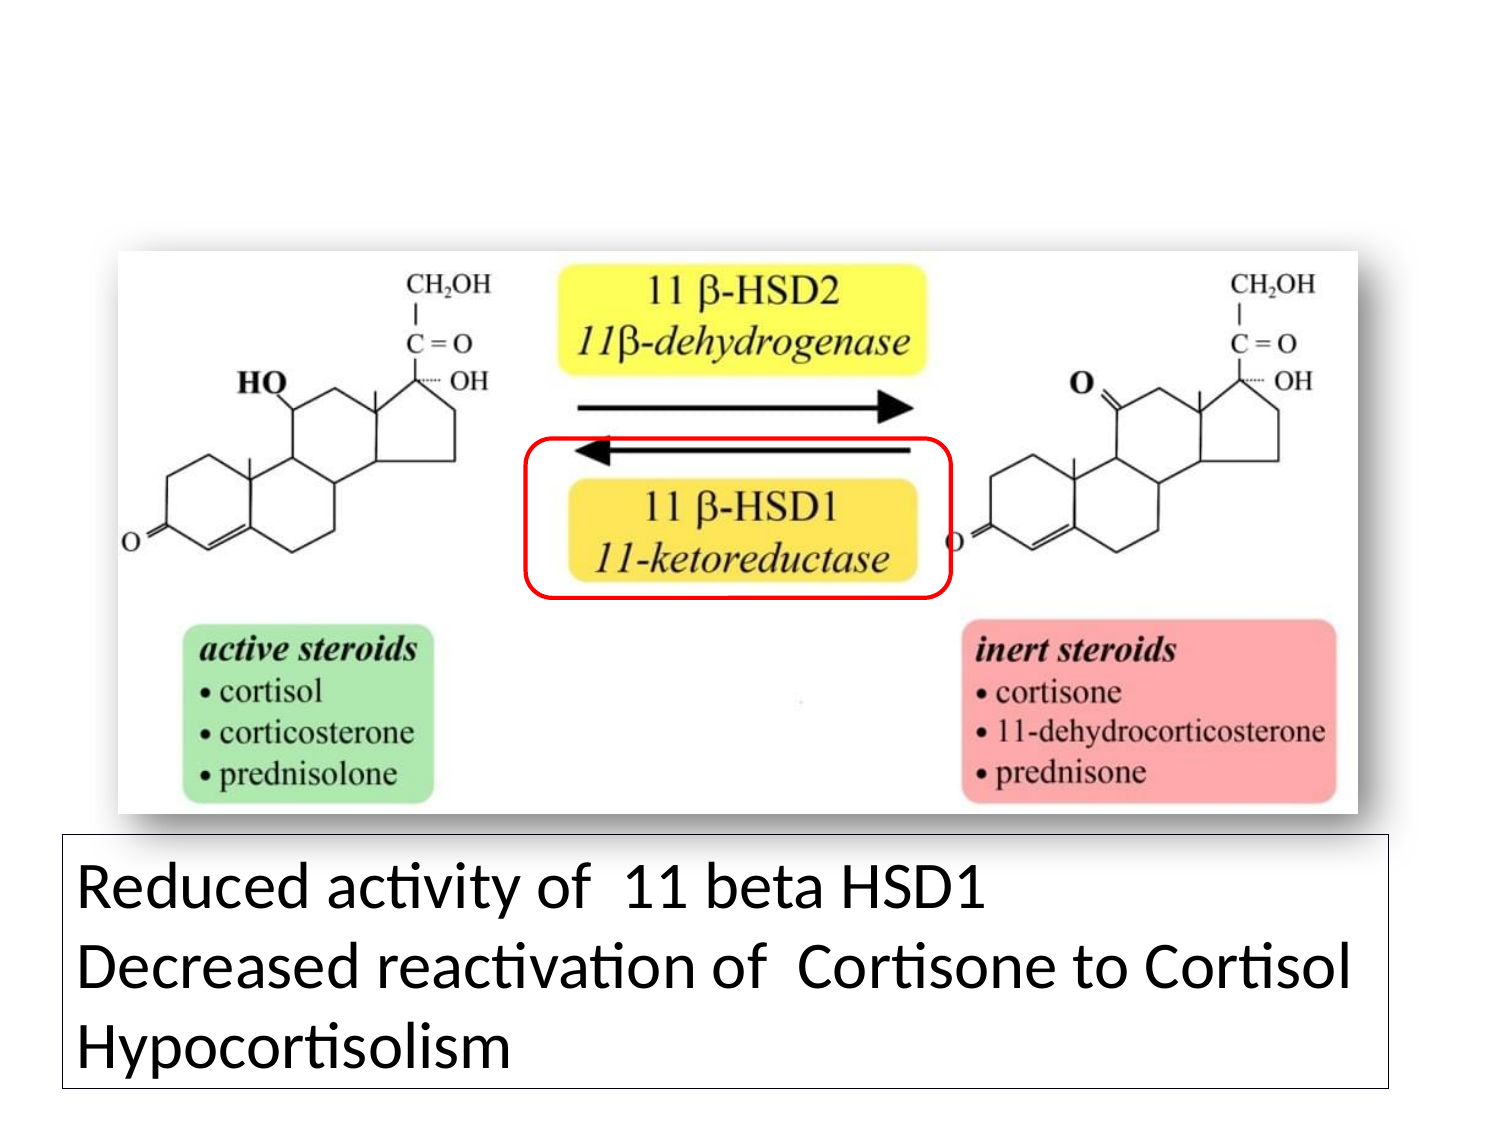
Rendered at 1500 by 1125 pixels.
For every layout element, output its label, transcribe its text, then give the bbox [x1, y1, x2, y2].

picture [118, 251, 1358, 814]
text_box Reduced activity of 11 beta HSD1 Decreased reactivation of Cortisone to Cortisol Hypocortisolism [62, 834, 1389, 1089]
